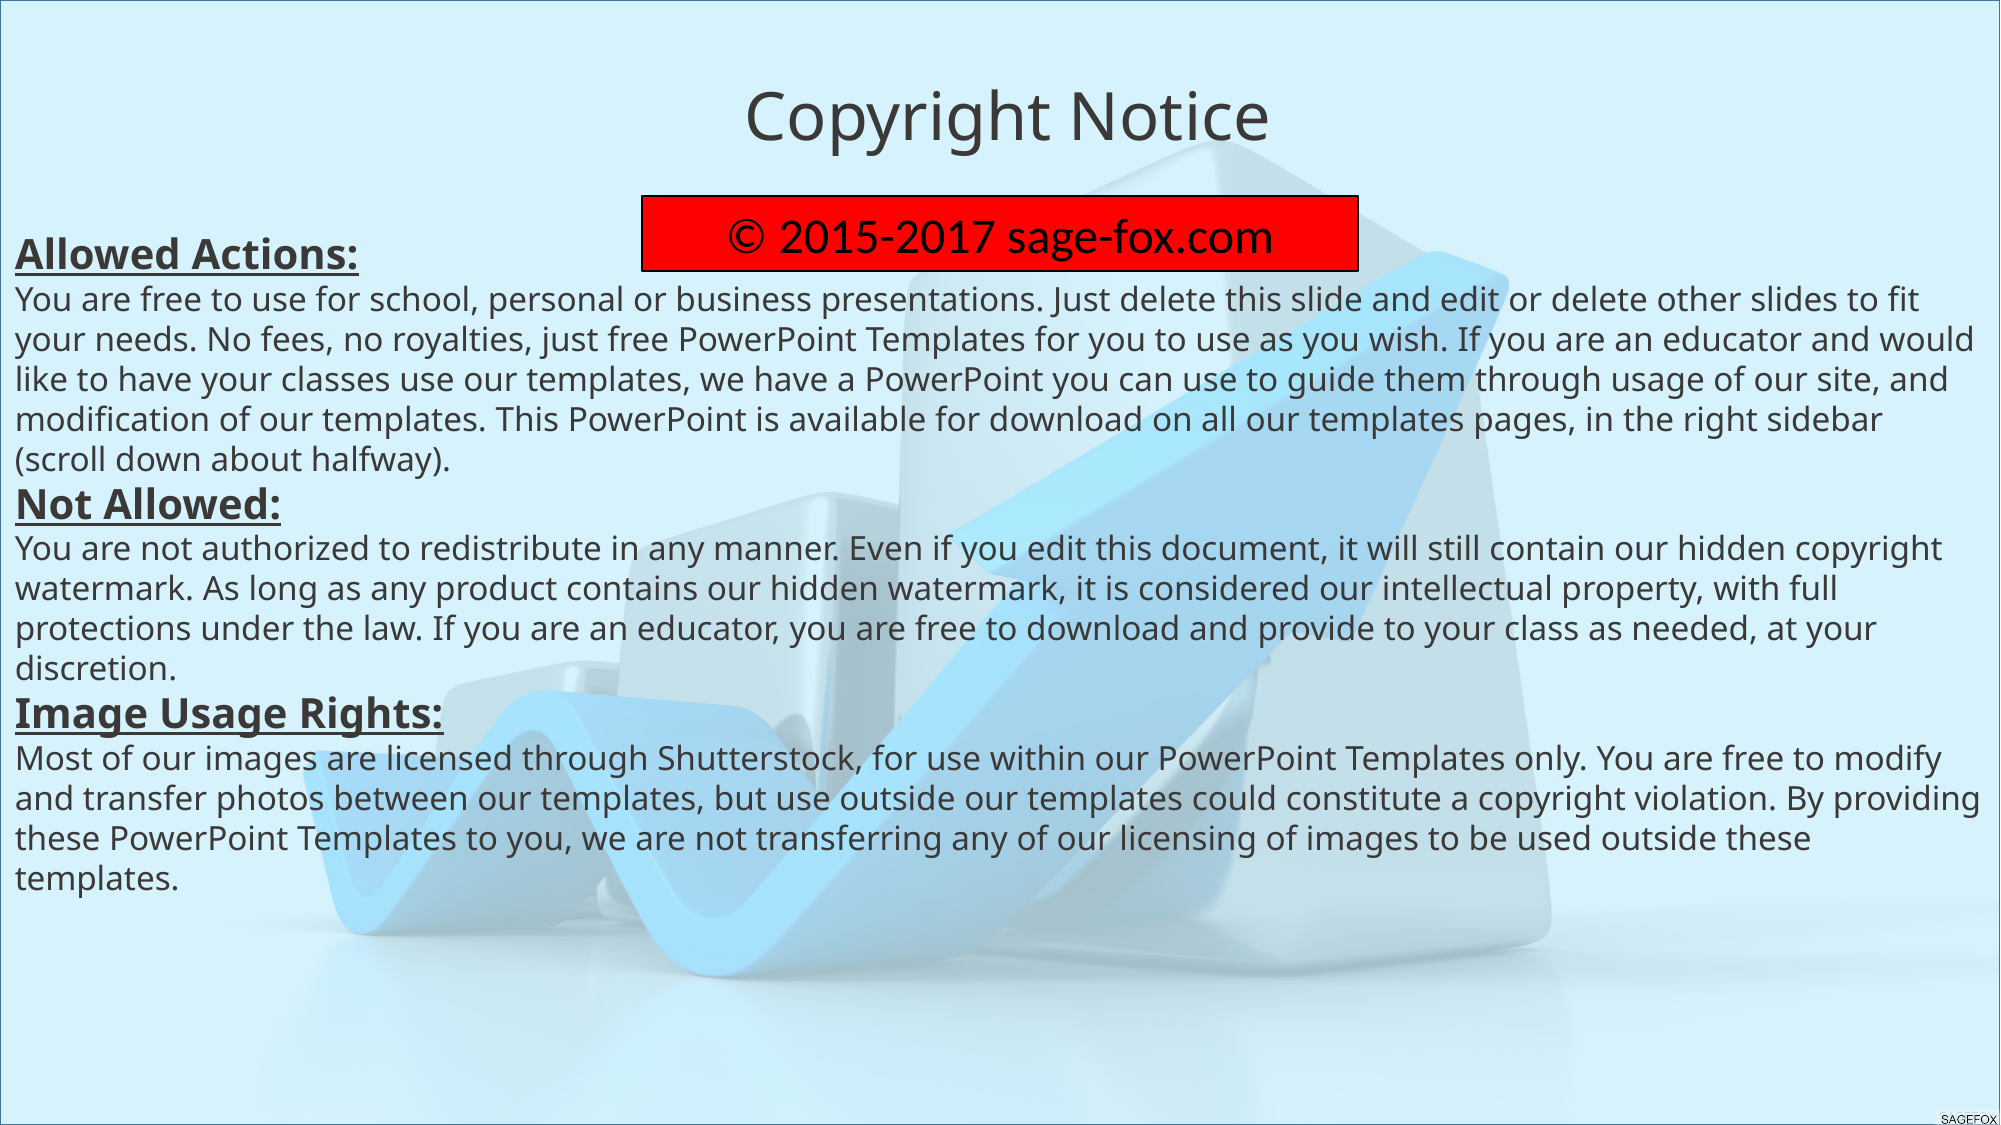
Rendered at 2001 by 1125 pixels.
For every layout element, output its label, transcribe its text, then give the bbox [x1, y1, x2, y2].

title Copyright Notice [493, 60, 1524, 178]
text_box © 2015-2017 sage-fox.com [641, 196, 1358, 272]
picture [1938, 1114, 1999, 1125]
text_box Allowed Actions: You are free to use for school, personal or business presentations. Just delete this slide and edit or delete other slides to fit your needs. No fees, no royalties, just free PowerPoint Templates for you to use as you wish. If you are an educator and would like to have your classes use our templates, we have a PowerPoint you can use to guide them through usage of our site, and modification of our templates. This PowerPoint is available for download on all our templates pages, in the right sidebar (scroll down about halfway). Not Allowed: You are not authorized to redistribute in any manner. Even if you edit this document, it will still contain our hidden copyright watermark. As long as any product contains our hidden watermark, it is considered our intellectual property, with full protections under the law. If you are an educator, you are free to download and provide to your class as needed, at your discretion. Image Usage Rights: Most of our images are licensed through Shutterstock, for use within our PowerPoint Templates only. You are free to modify and transfer photos between our templates, but use outside our templates could constitute a copyright violation. By providing these PowerPoint Templates to you, we are not transferring any of our licensing of images to be used outside these templates. [0, 0, 2000, 1125]
